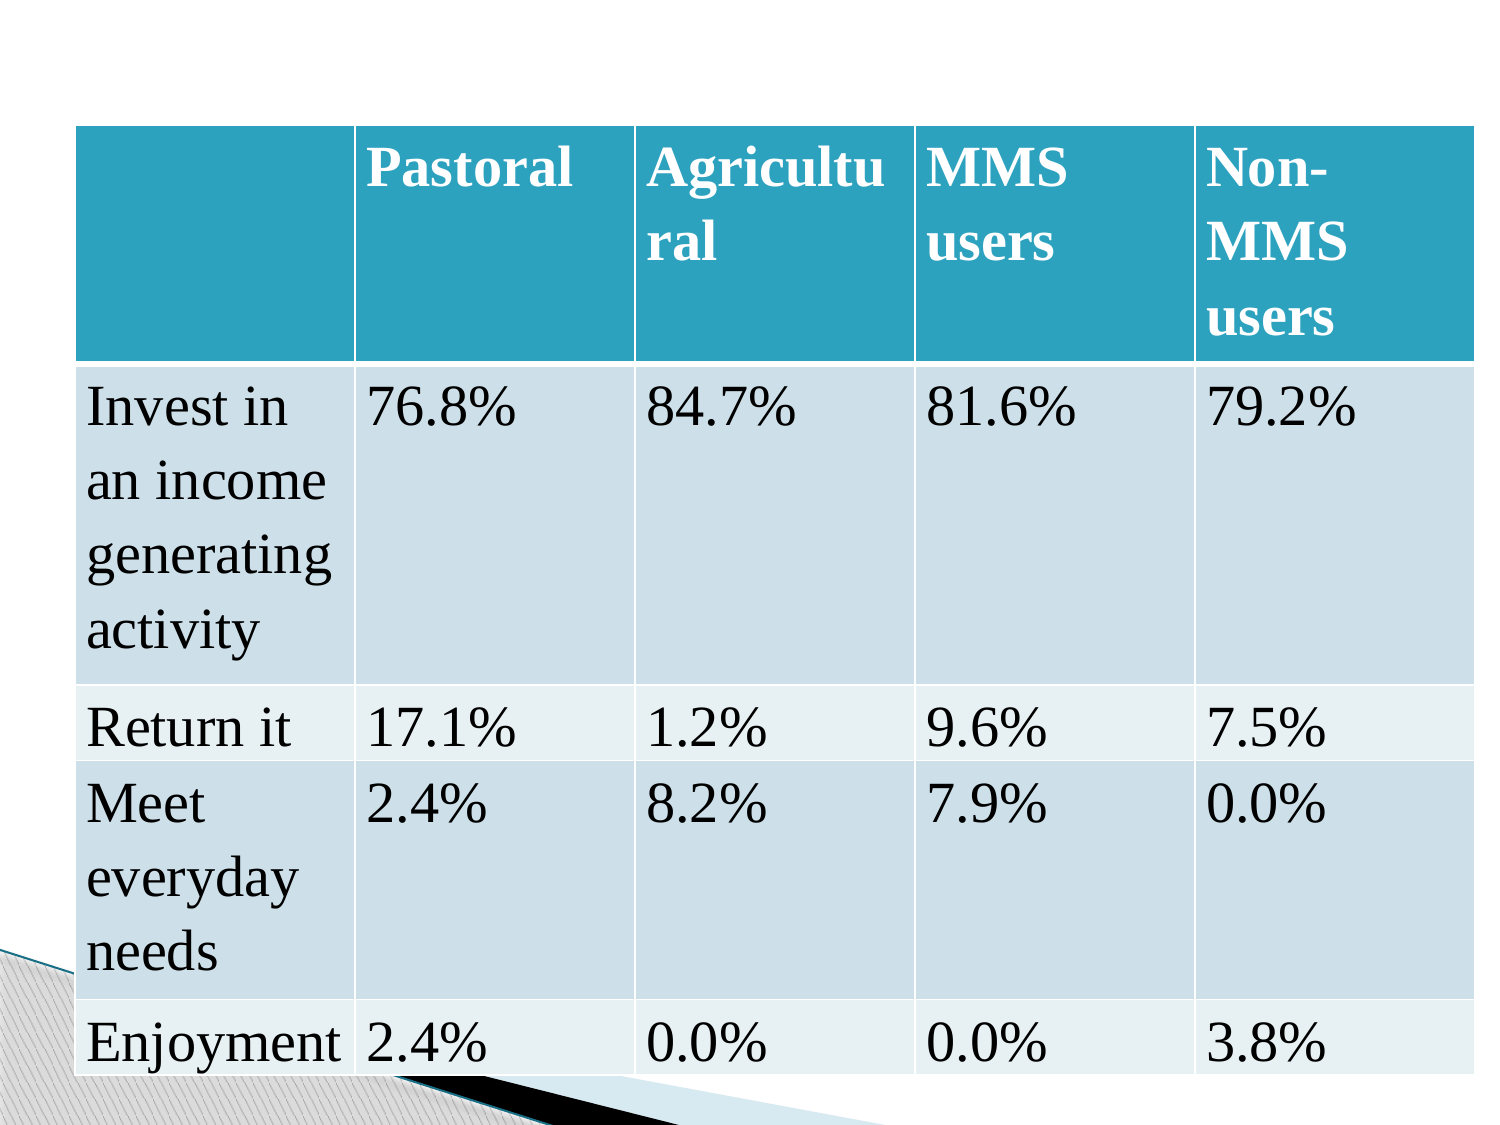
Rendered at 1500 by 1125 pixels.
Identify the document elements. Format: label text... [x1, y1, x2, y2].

table_header Agricultural [636, 126, 914, 361]
table_header [76, 126, 354, 361]
table_cell Return it [76, 686, 354, 760]
table_cell 79.2% [1196, 367, 1474, 684]
table_cell 3.8% [1196, 1000, 1474, 1074]
table_header Pastoral [356, 126, 634, 361]
table_cell 2.4% [356, 761, 634, 999]
table_cell 17.1% [356, 686, 634, 760]
table_cell Invest in an income generating activity [76, 367, 354, 684]
table_cell Meet everyday needs [76, 761, 354, 999]
table_cell 7.9% [916, 761, 1194, 999]
table_cell 7.5% [1196, 686, 1474, 760]
table_cell 0.0% [1196, 761, 1474, 999]
table_cell 81.6% [916, 367, 1194, 684]
table_cell Enjoyment [76, 1000, 354, 1074]
table_cell 0.0% [636, 1000, 914, 1074]
table_cell 2.4% [356, 1000, 634, 1074]
table_header Non-MMS users [1196, 126, 1474, 361]
table_cell 0.0% [916, 1000, 1194, 1074]
table_cell 8.2% [636, 761, 914, 999]
table_cell 76.8% [356, 367, 634, 684]
table_cell 84.7% [636, 367, 914, 684]
table_header MMS users [916, 126, 1194, 361]
table_cell 9.6% [916, 686, 1194, 760]
table_cell 1.2% [636, 686, 914, 760]
